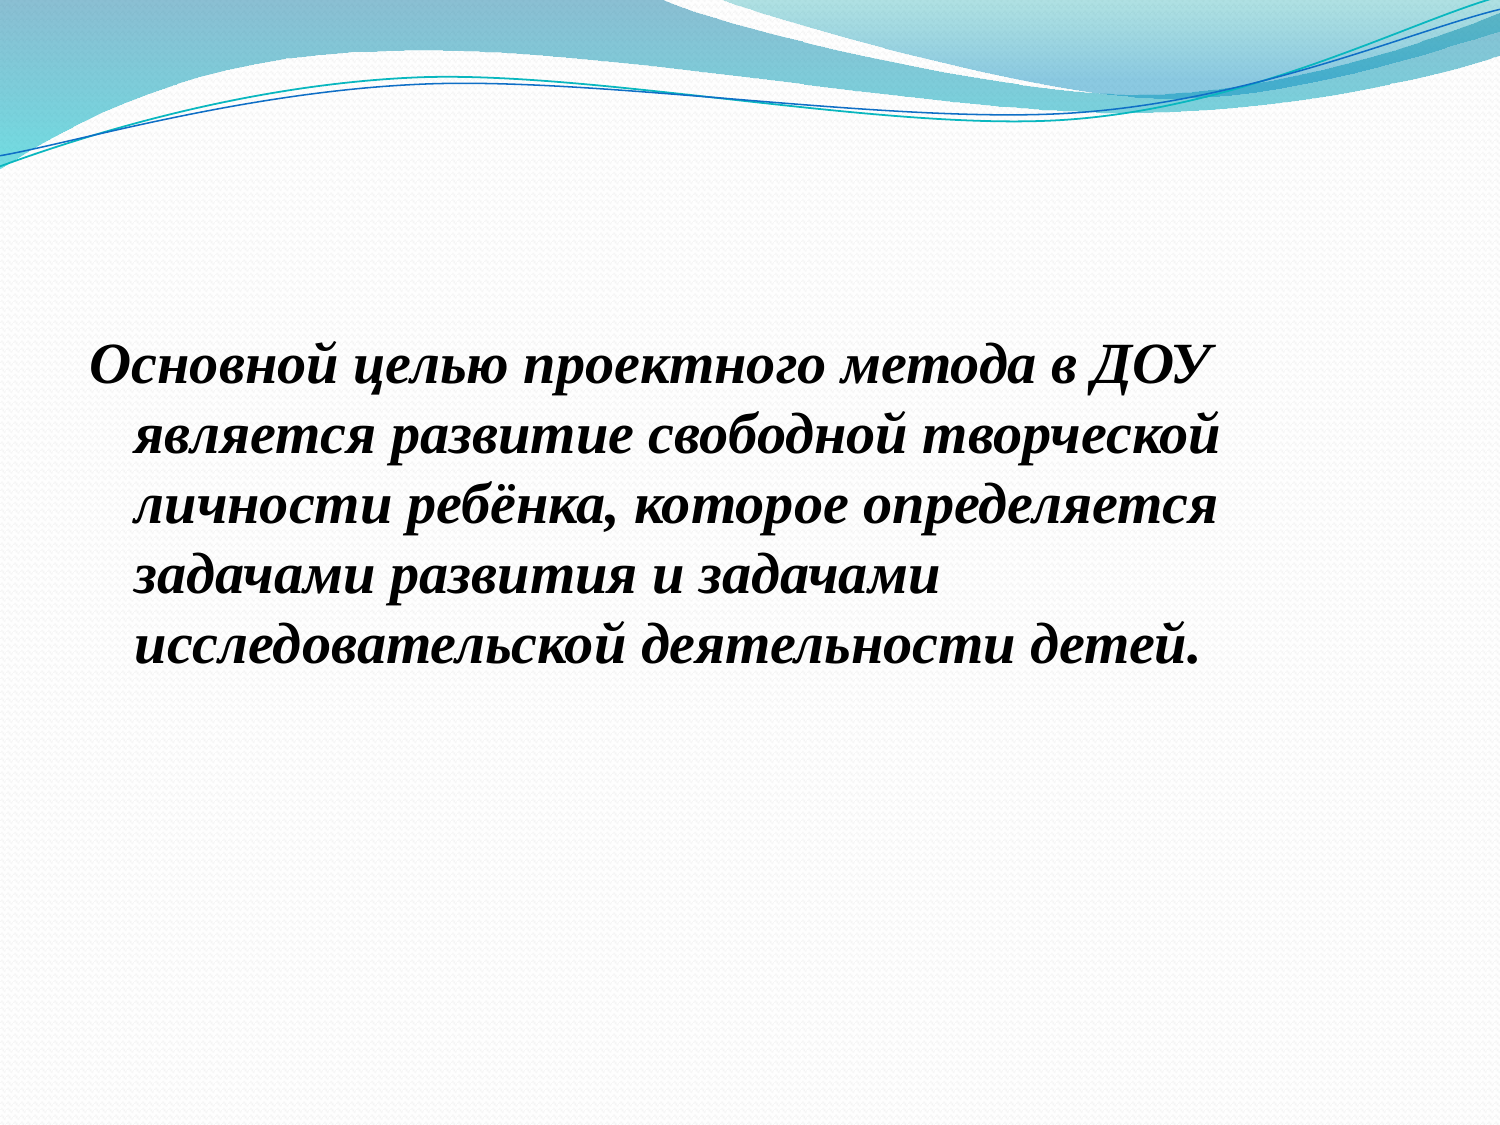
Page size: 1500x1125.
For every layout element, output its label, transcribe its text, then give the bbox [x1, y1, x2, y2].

list Основной целью проектного метода в ДОУ является развитие свободной творческой личности ребёнка, которое определяется задачами развития и задачами исследовательской деятельности детей. [75, 317, 1425, 752]
